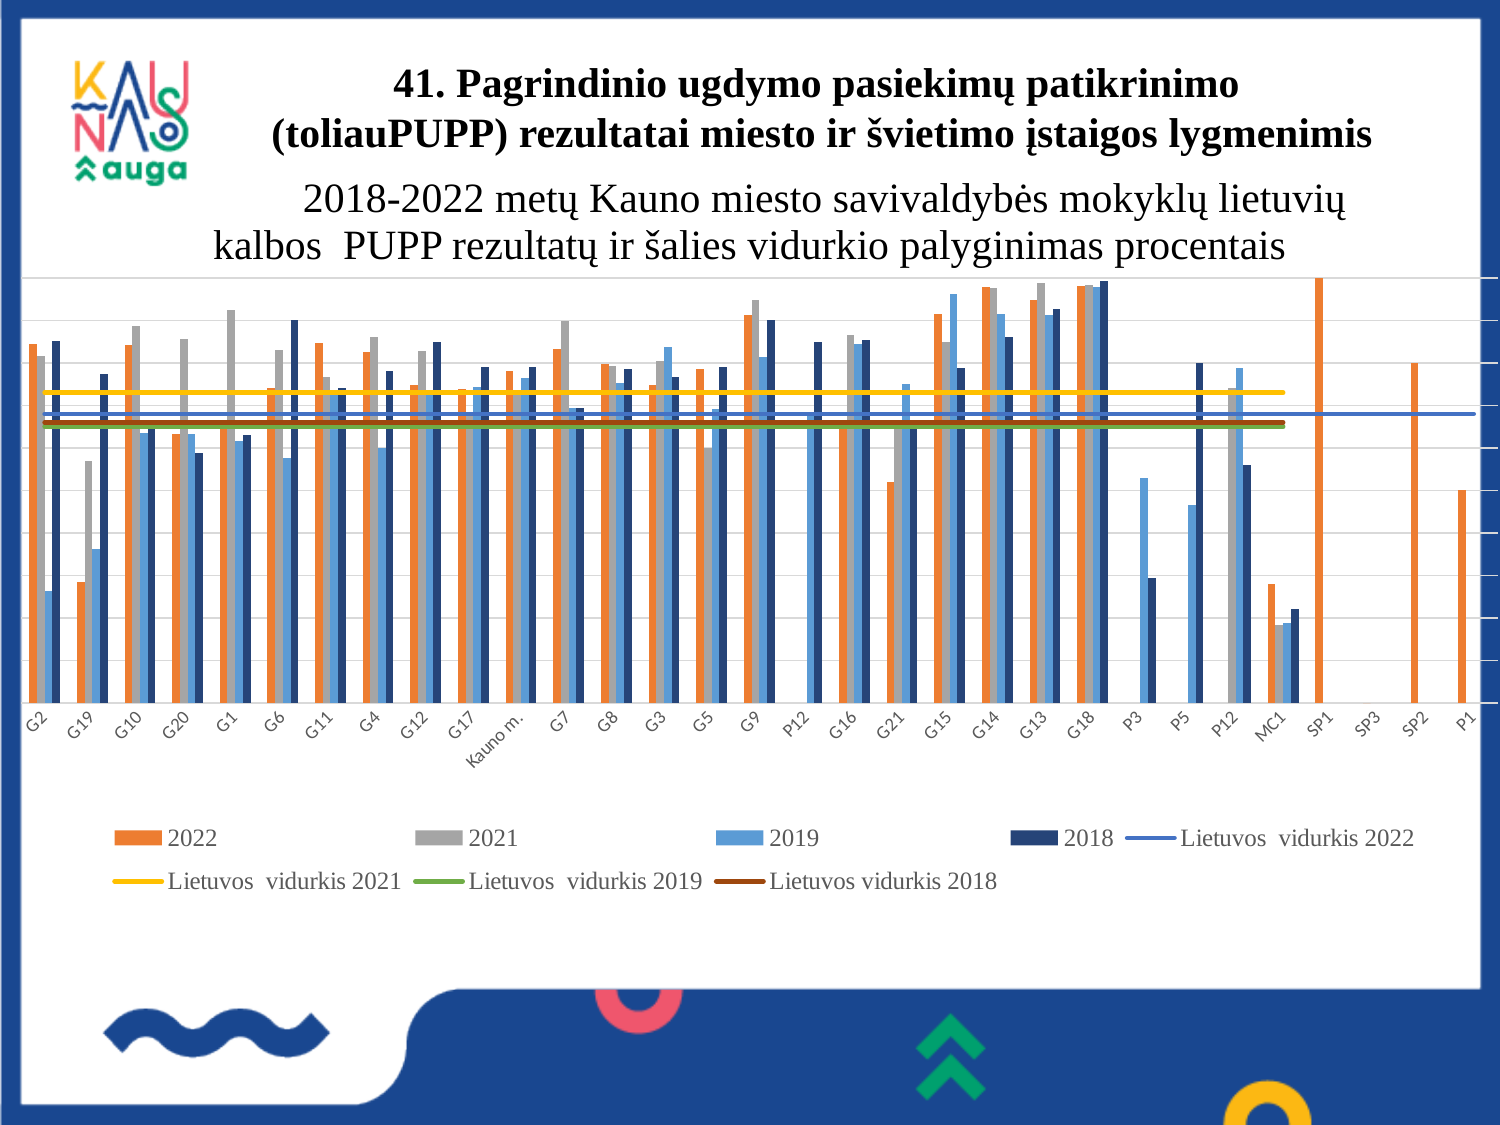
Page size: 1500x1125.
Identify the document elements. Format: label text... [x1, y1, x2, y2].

picture [0, 924, 1500, 1125]
text_box 41. Pagrindinio ugdymo pasiekimų patikrinimo (toliauPUPP) rezultatai miesto ir švietimo įstaigos lygmenimis [256, 48, 1388, 164]
chart [0, 276, 1500, 924]
picture [0, 0, 1500, 276]
title 2018-2022 metų Kauno miesto savivaldybės mokyklų lietuvių kalbos PUPP rezultatų ir šalies vidurkio palyginimas procentais [103, 160, 1397, 276]
